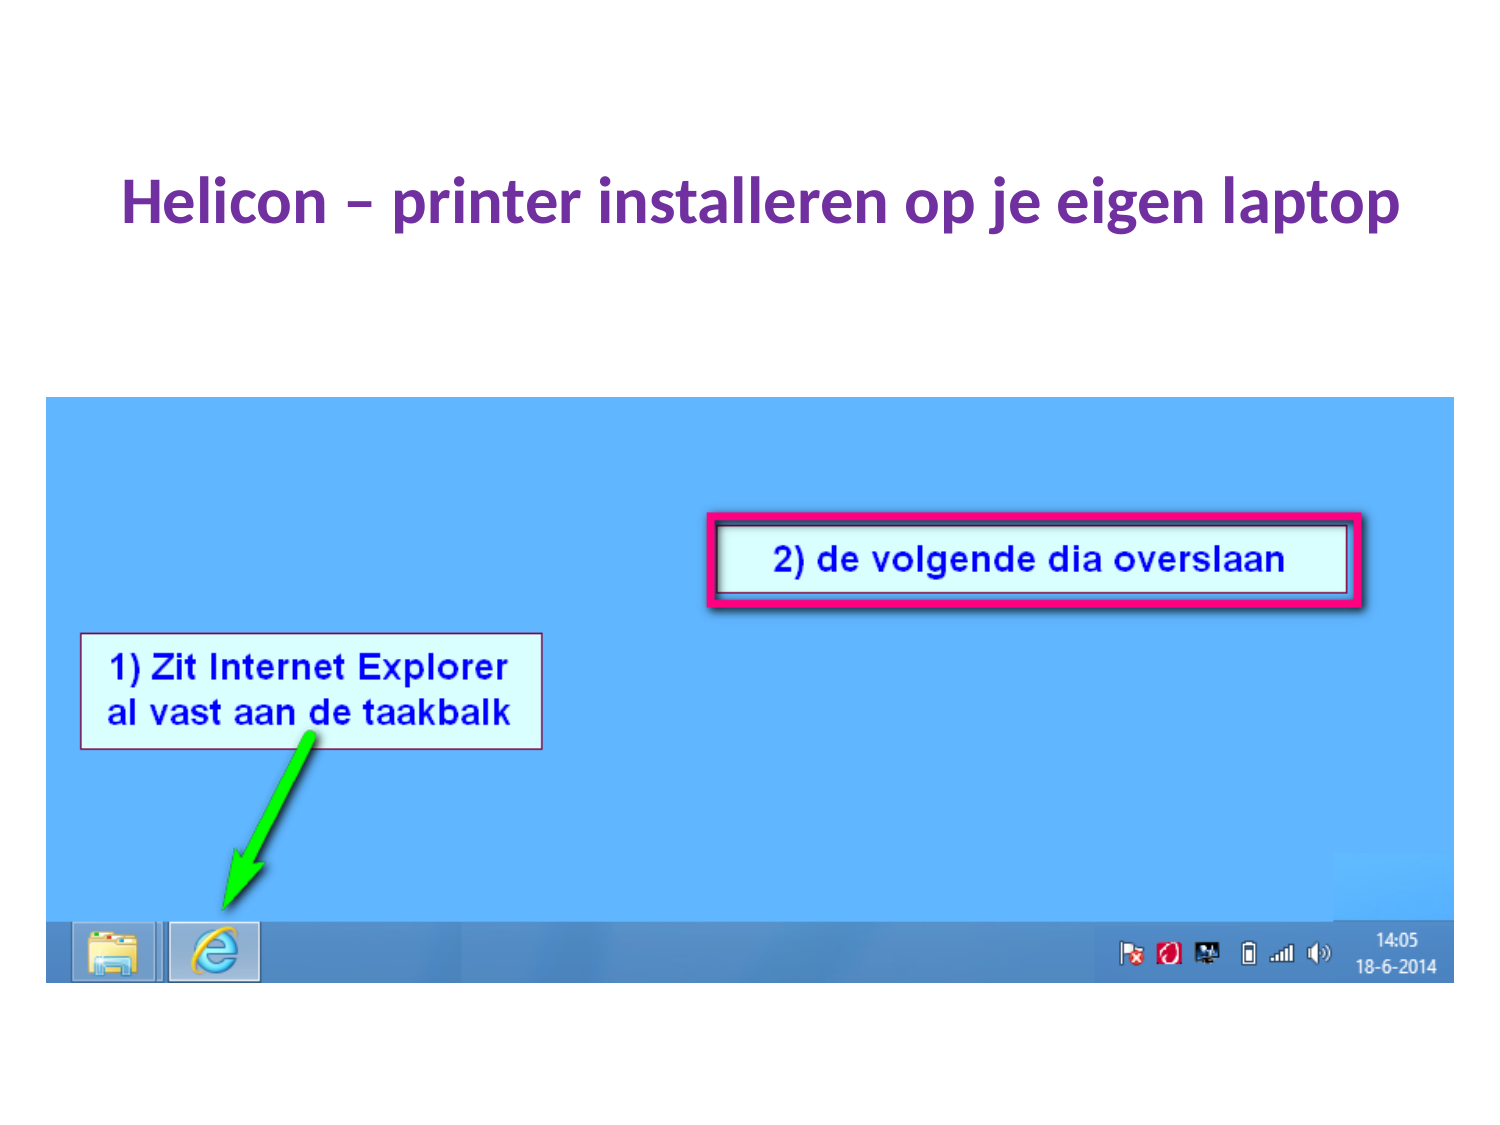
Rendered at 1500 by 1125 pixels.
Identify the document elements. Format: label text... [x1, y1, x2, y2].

text_box Helicon – printer installeren op je eigen laptop [106, 148, 1418, 244]
picture [45, 396, 1454, 984]
